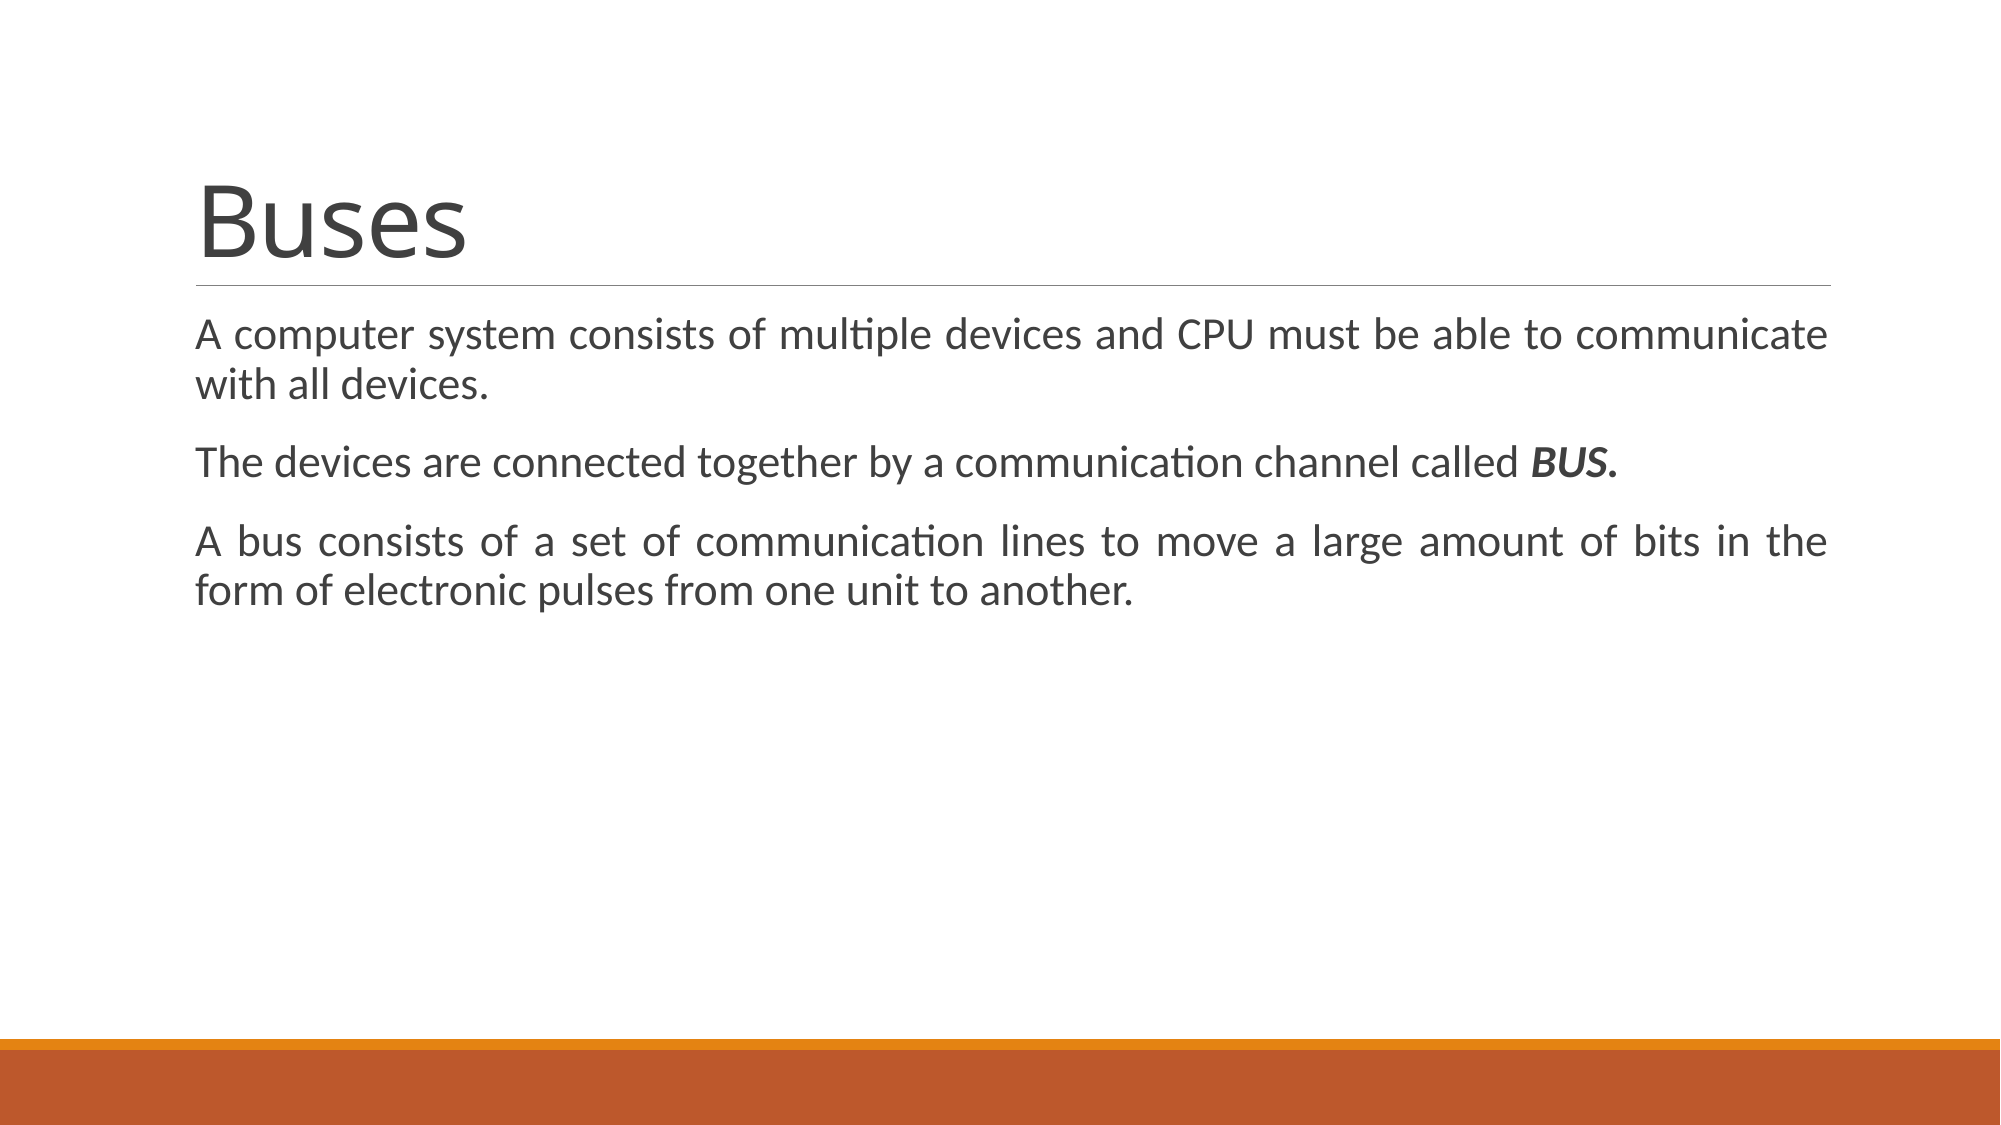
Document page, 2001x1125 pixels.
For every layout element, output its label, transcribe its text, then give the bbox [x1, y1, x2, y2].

list A computer system consists of multiple devices and CPU must be able to communicate with all devices. The devices are connected together by a communication channel called BUS. A bus consists of a set of communication lines to move a large amount of bits in the form of electronic pulses from one unit to another. [180, 302, 1830, 963]
title Buses [180, 47, 1830, 285]
